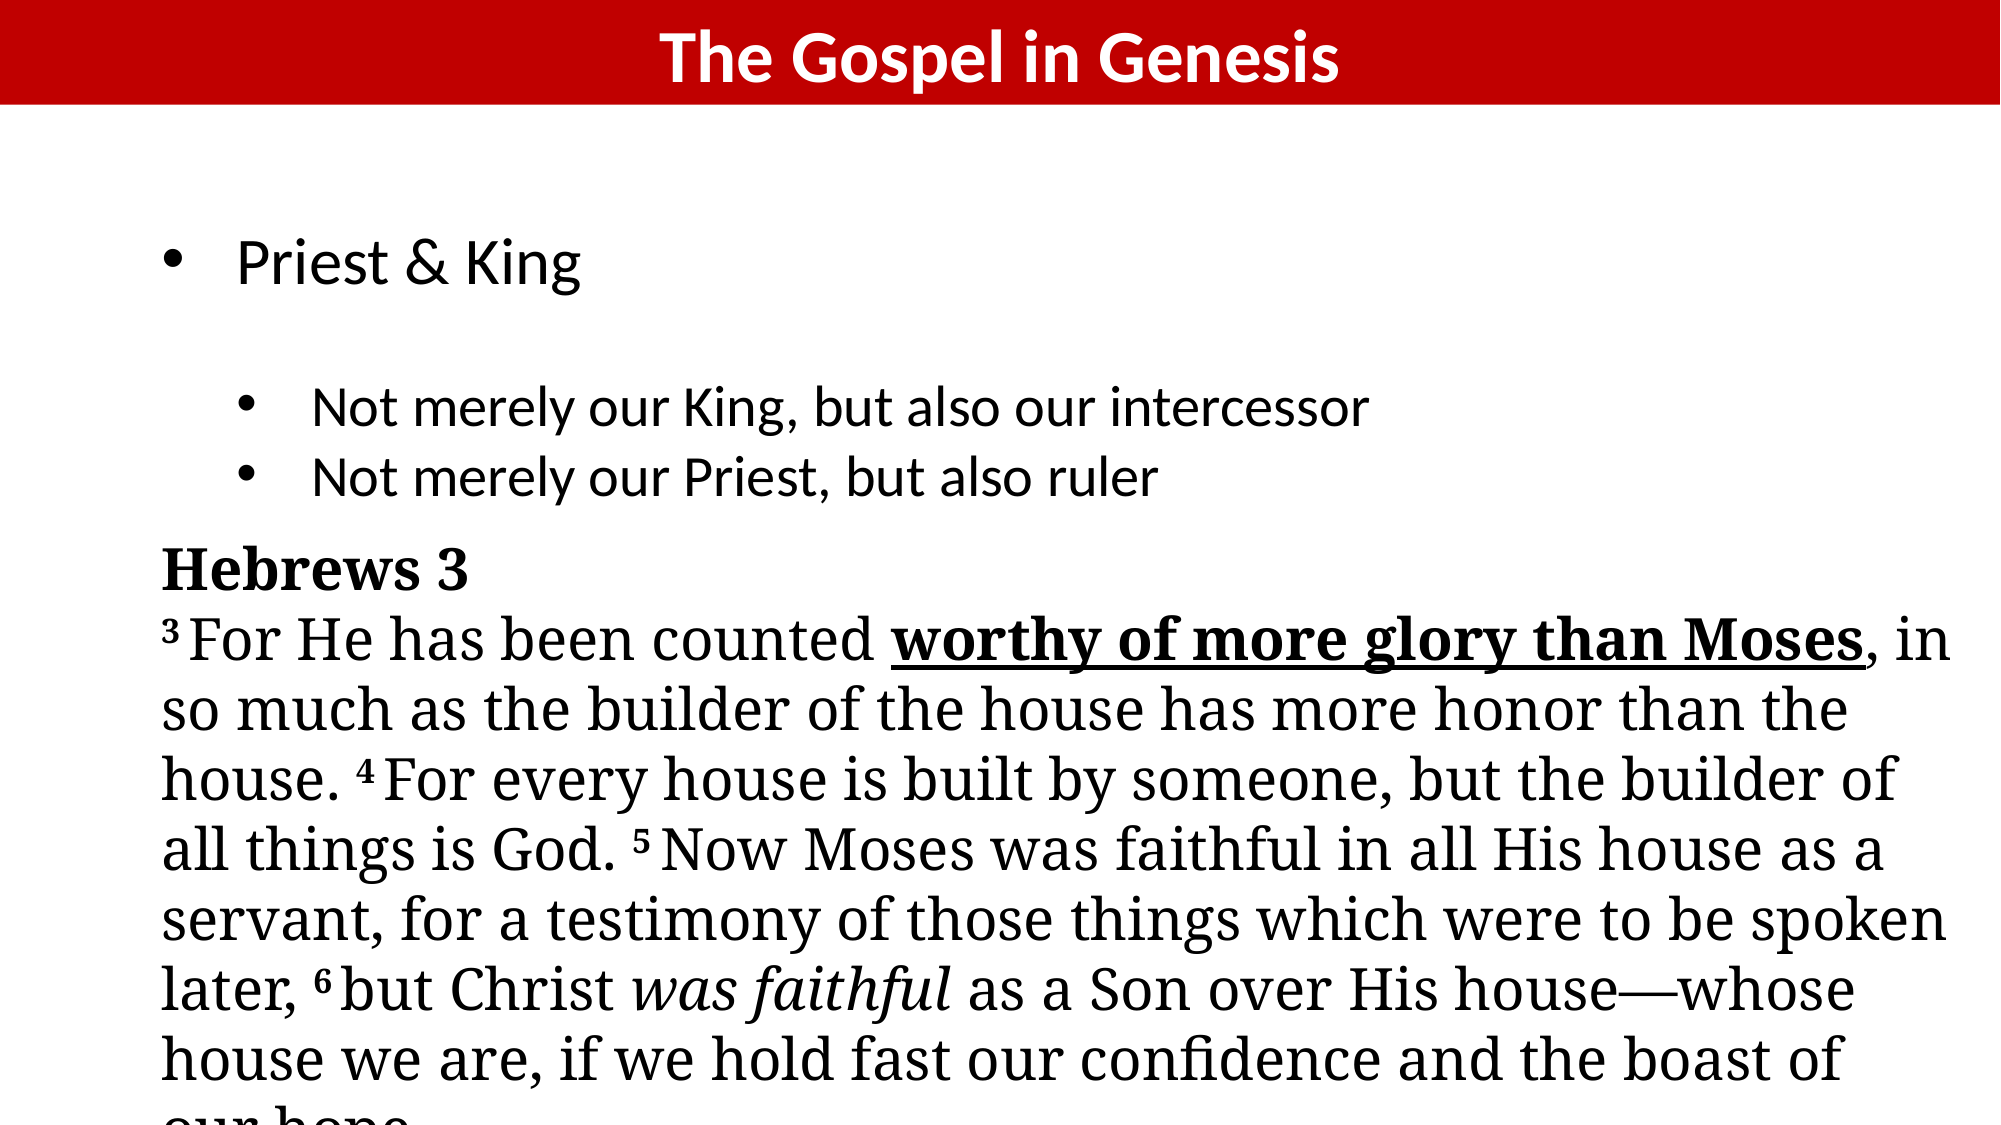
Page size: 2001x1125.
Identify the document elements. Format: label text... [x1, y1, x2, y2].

text_box The Gospel in Genesis [0, 0, 2000, 105]
text_box Hebrews 3 3 For He has been counted worthy of more glory than Moses, in so much as the builder of the house has more honor than the house. 4 For every house is built by someone, but the builder of all things is God. 5 Now Moses was faithful in all His house as a servant, for a testimony of those things which were to be spoken later, 6 but Christ was faithful as a Son over His house—whose house we are, if we hold fast our confidence and the boast of our hope. [146, 525, 1969, 1125]
text_box Priest & King Not merely our King, but also our intercessor Not merely our Priest, but also ruler [146, 210, 1400, 515]
